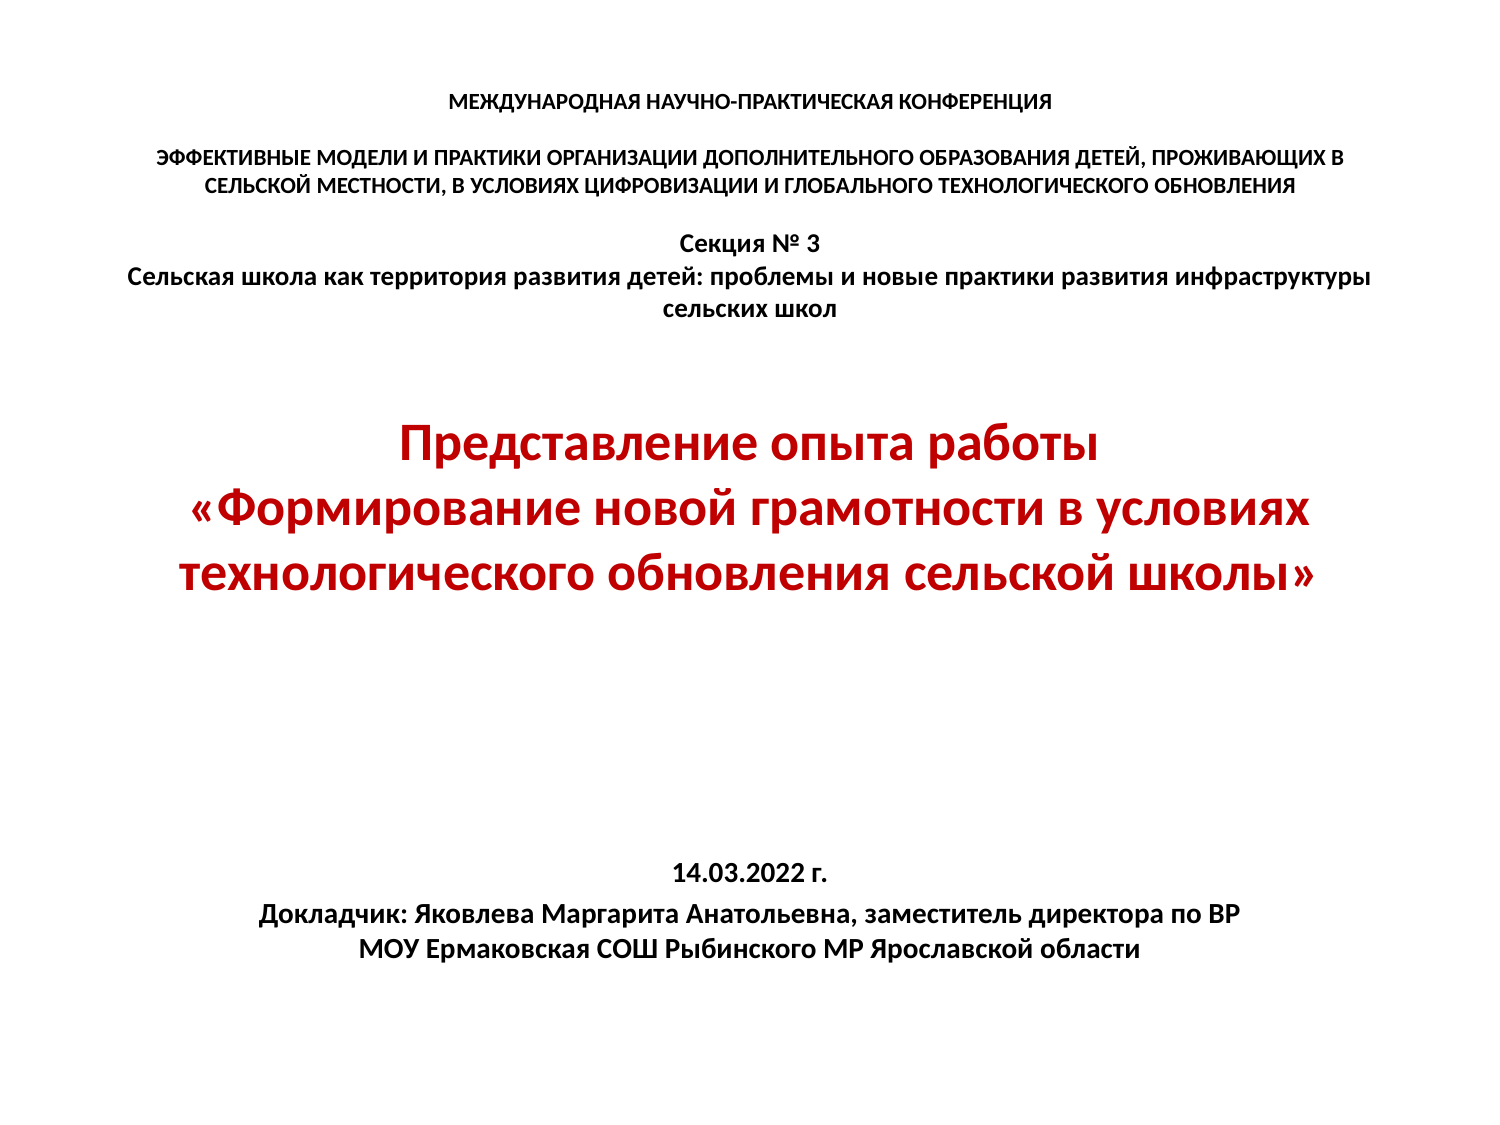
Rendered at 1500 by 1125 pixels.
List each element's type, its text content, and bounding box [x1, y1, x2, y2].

subtitle 14.03.2022 г. Докладчик: Яковлева Маргарита Анатольевна, заместитель директора по ВР МОУ Ермаковская СОШ Рыбинского МР Ярославской области [225, 846, 1275, 1035]
title Международная научно-практическая конференция ЭФФЕКТИВНЫЕ МОДЕЛИ И ПРАКТИКИ ОРГАНИЗАЦИИ ДОПОЛНИТЕЛЬНОГО ОБРАЗОВАНИЯ ДЕТЕЙ, ПРОЖИВАЮЩИХ В СЕЛЬСКОЙ МЕСТНОСТИ, В УСЛОВИЯХ ЦИФРОВИЗАЦИИ И ГЛОБАЛЬНОГО ТЕХНОЛОГИЧЕСКОГО ОБНОВЛЕНИЯ Секция № 3 Сельская школа как территория развития детей: проблемы и новые практики развития инфраструктуры сельских школ Представление опыта работы «Формирование новой грамотности в условиях технологического обновления сельской школы» [112, 78, 1388, 740]
